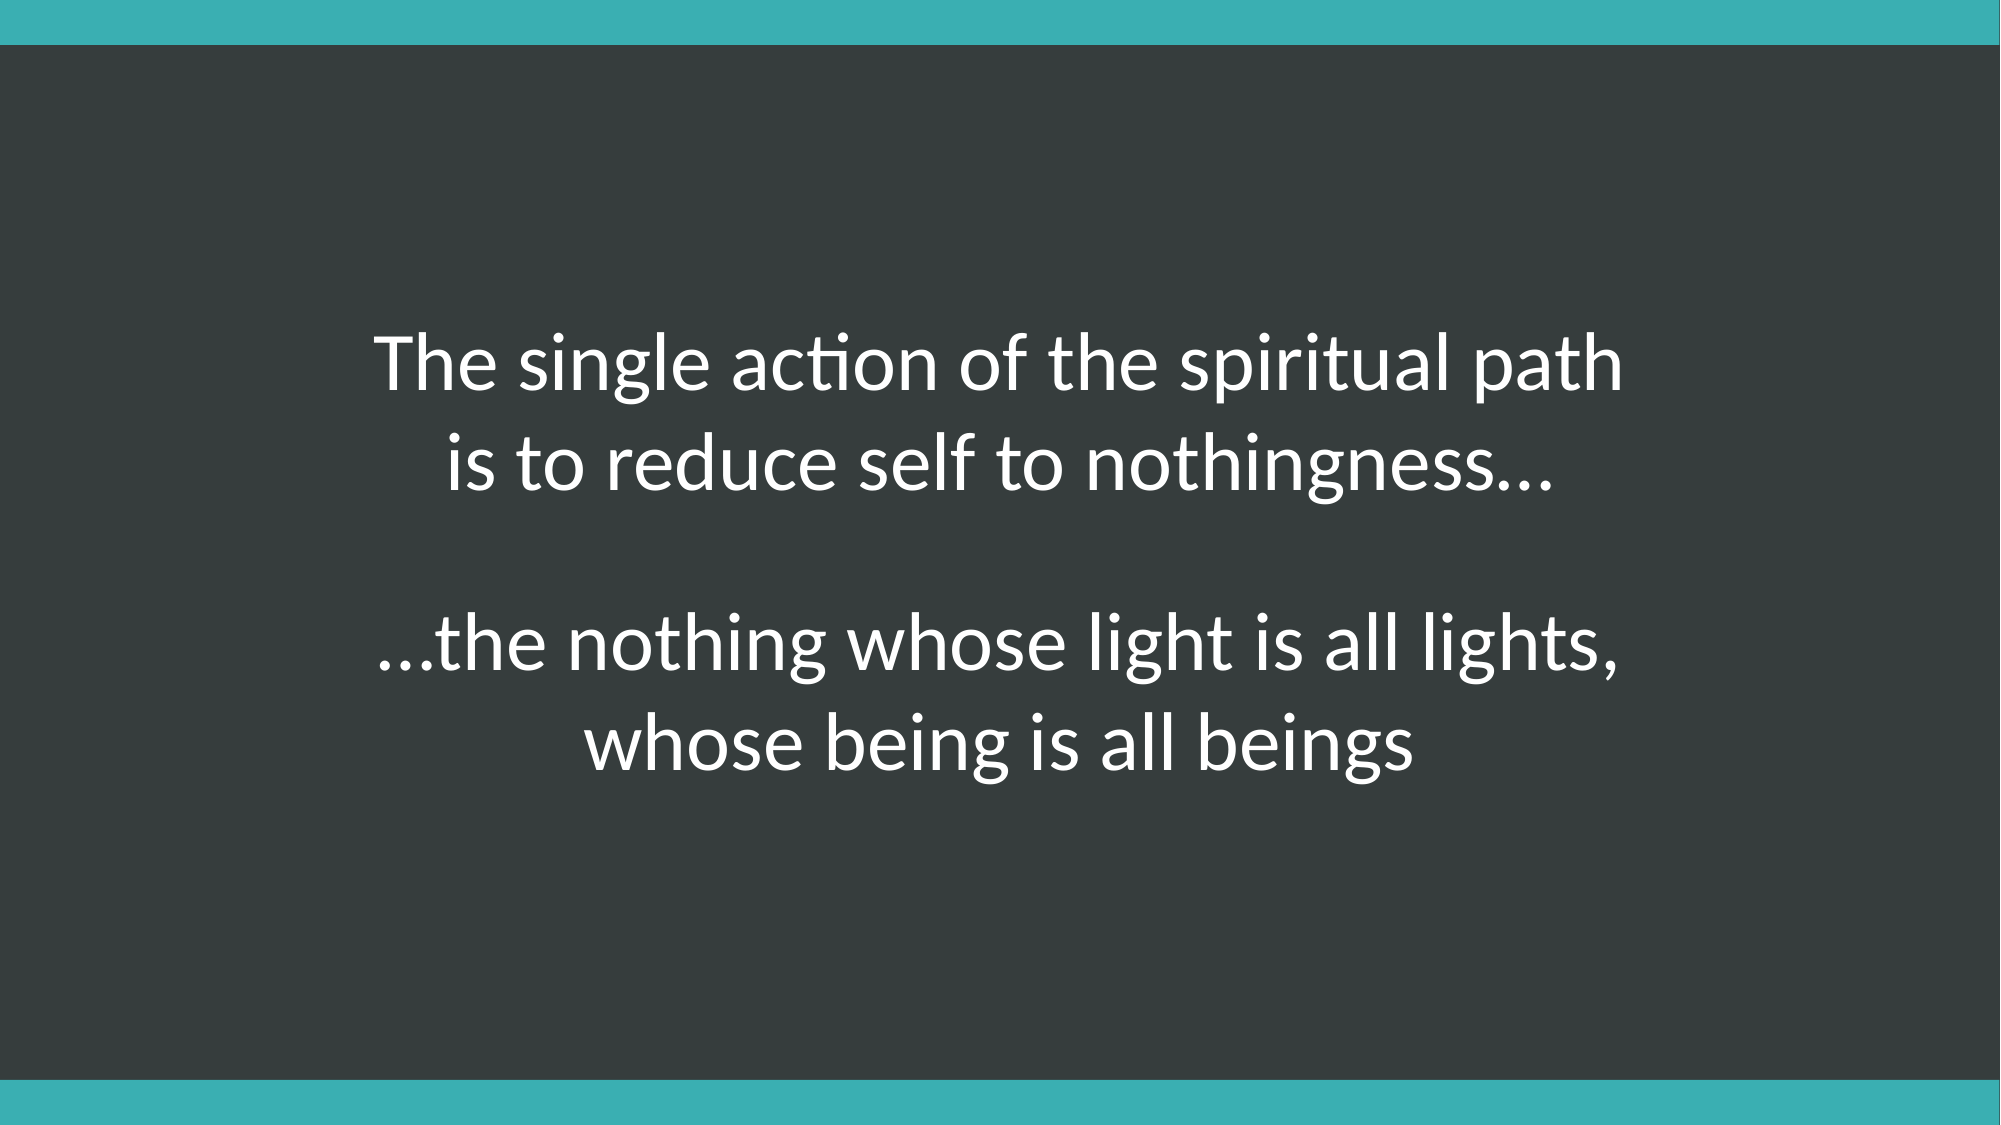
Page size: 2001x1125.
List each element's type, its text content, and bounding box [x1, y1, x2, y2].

text_box The single action of the spiritual path is to reduce self to nothingness… …the nothing whose light is all lights, whose being is all beings [343, 299, 1657, 885]
